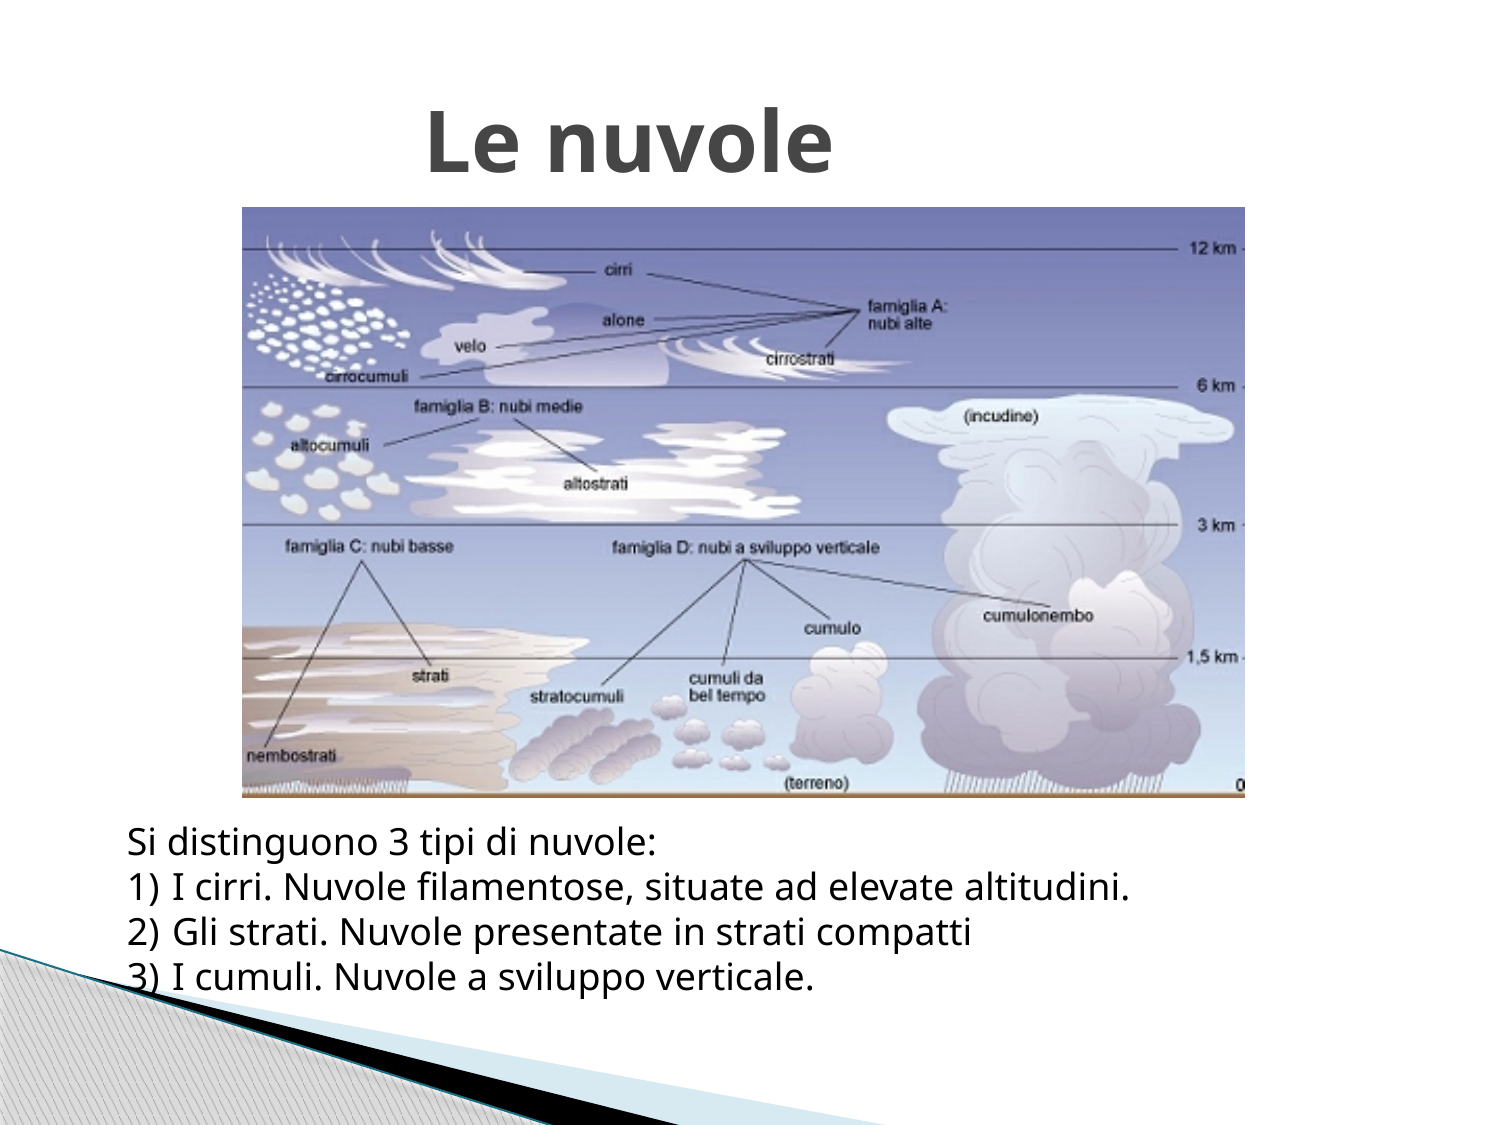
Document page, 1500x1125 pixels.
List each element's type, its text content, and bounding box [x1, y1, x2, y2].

text_box Si distinguono 3 tipi di nuvole: I cirri. Nuvole filamentose, situate ad elevate altitudini. Gli strati. Nuvole presentate in strati compatti I cumuli. Nuvole a sviluppo verticale. [112, 810, 1276, 1006]
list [241, 207, 1245, 798]
title Le nuvole [75, 45, 1425, 233]
